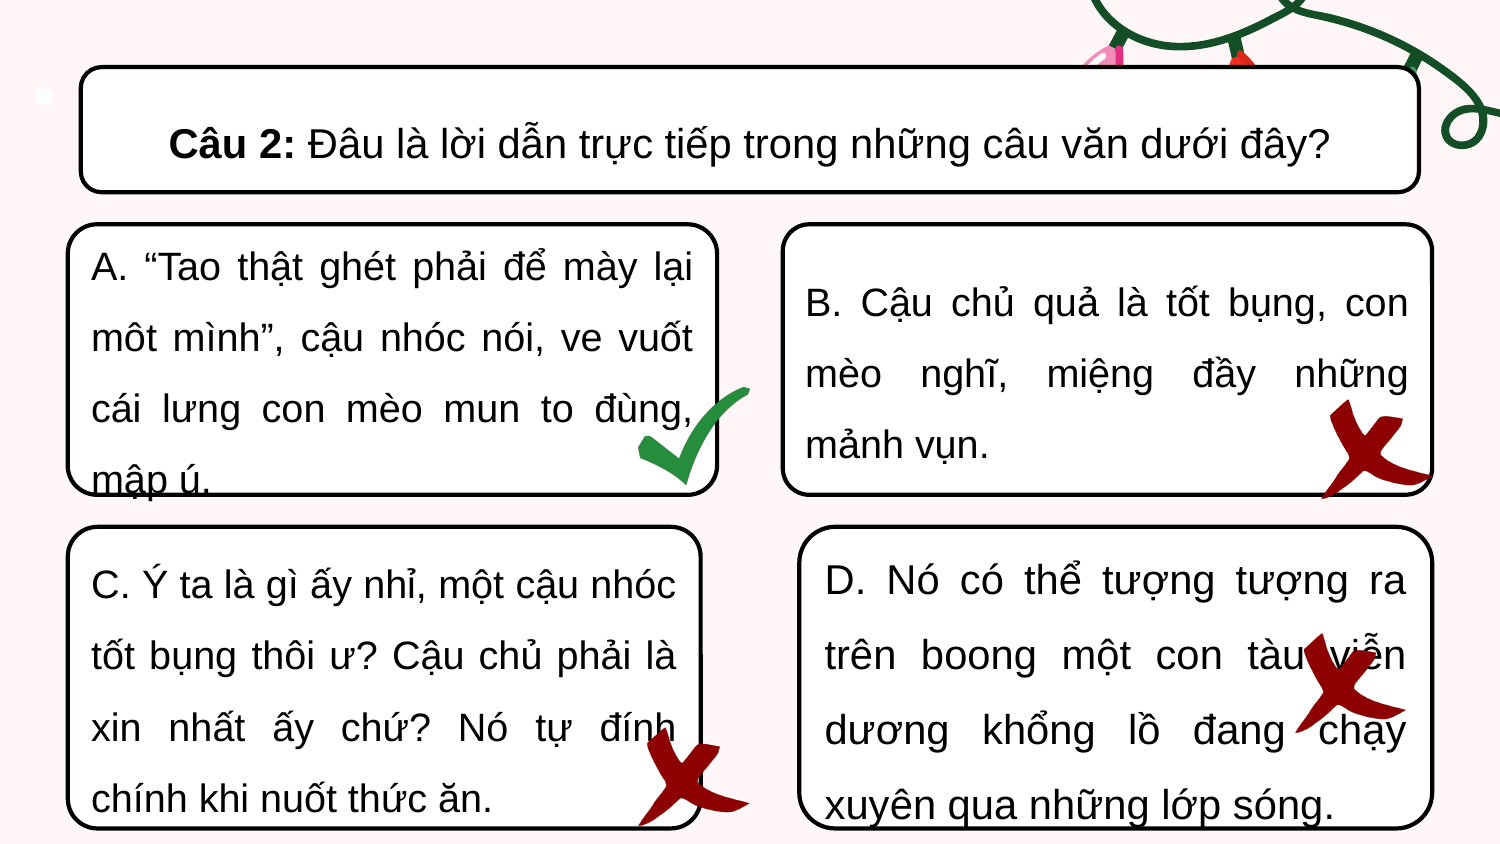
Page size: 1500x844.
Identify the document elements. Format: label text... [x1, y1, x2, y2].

text_box A. “Tao thật ghét phải để mày lại môt mình”, cậu nhóc nói, ve vuốt cái lưng con mèo mun to đùng, mập ú. [65, 222, 720, 497]
text_box D. Nó có thể tượng tượng ra trên boong một con tàu viễn dương khổng lồ đang chạy xuyên qua những lớp sóng. [797, 524, 1435, 831]
picture [1321, 399, 1433, 499]
picture [638, 387, 751, 485]
picture [1294, 633, 1407, 733]
text_box B. Cậu chủ quả là tốt bụng, con mèo nghĩ, miệng đầy những mảnh vụn. [780, 222, 1435, 497]
text_box C. Ý ta là gì ấy nhỉ, một cậu nhóc tốt bụng thôi ư? Cậu chủ phải là xin nhất ấy chứ? Nó tự đính chính khi nuốt thức ăn. [65, 524, 703, 831]
picture [638, 727, 750, 827]
text_box Câu 2: Đâu là lời dẫn trực tiếp trong những câu văn dưới đây? [78, 64, 1422, 195]
